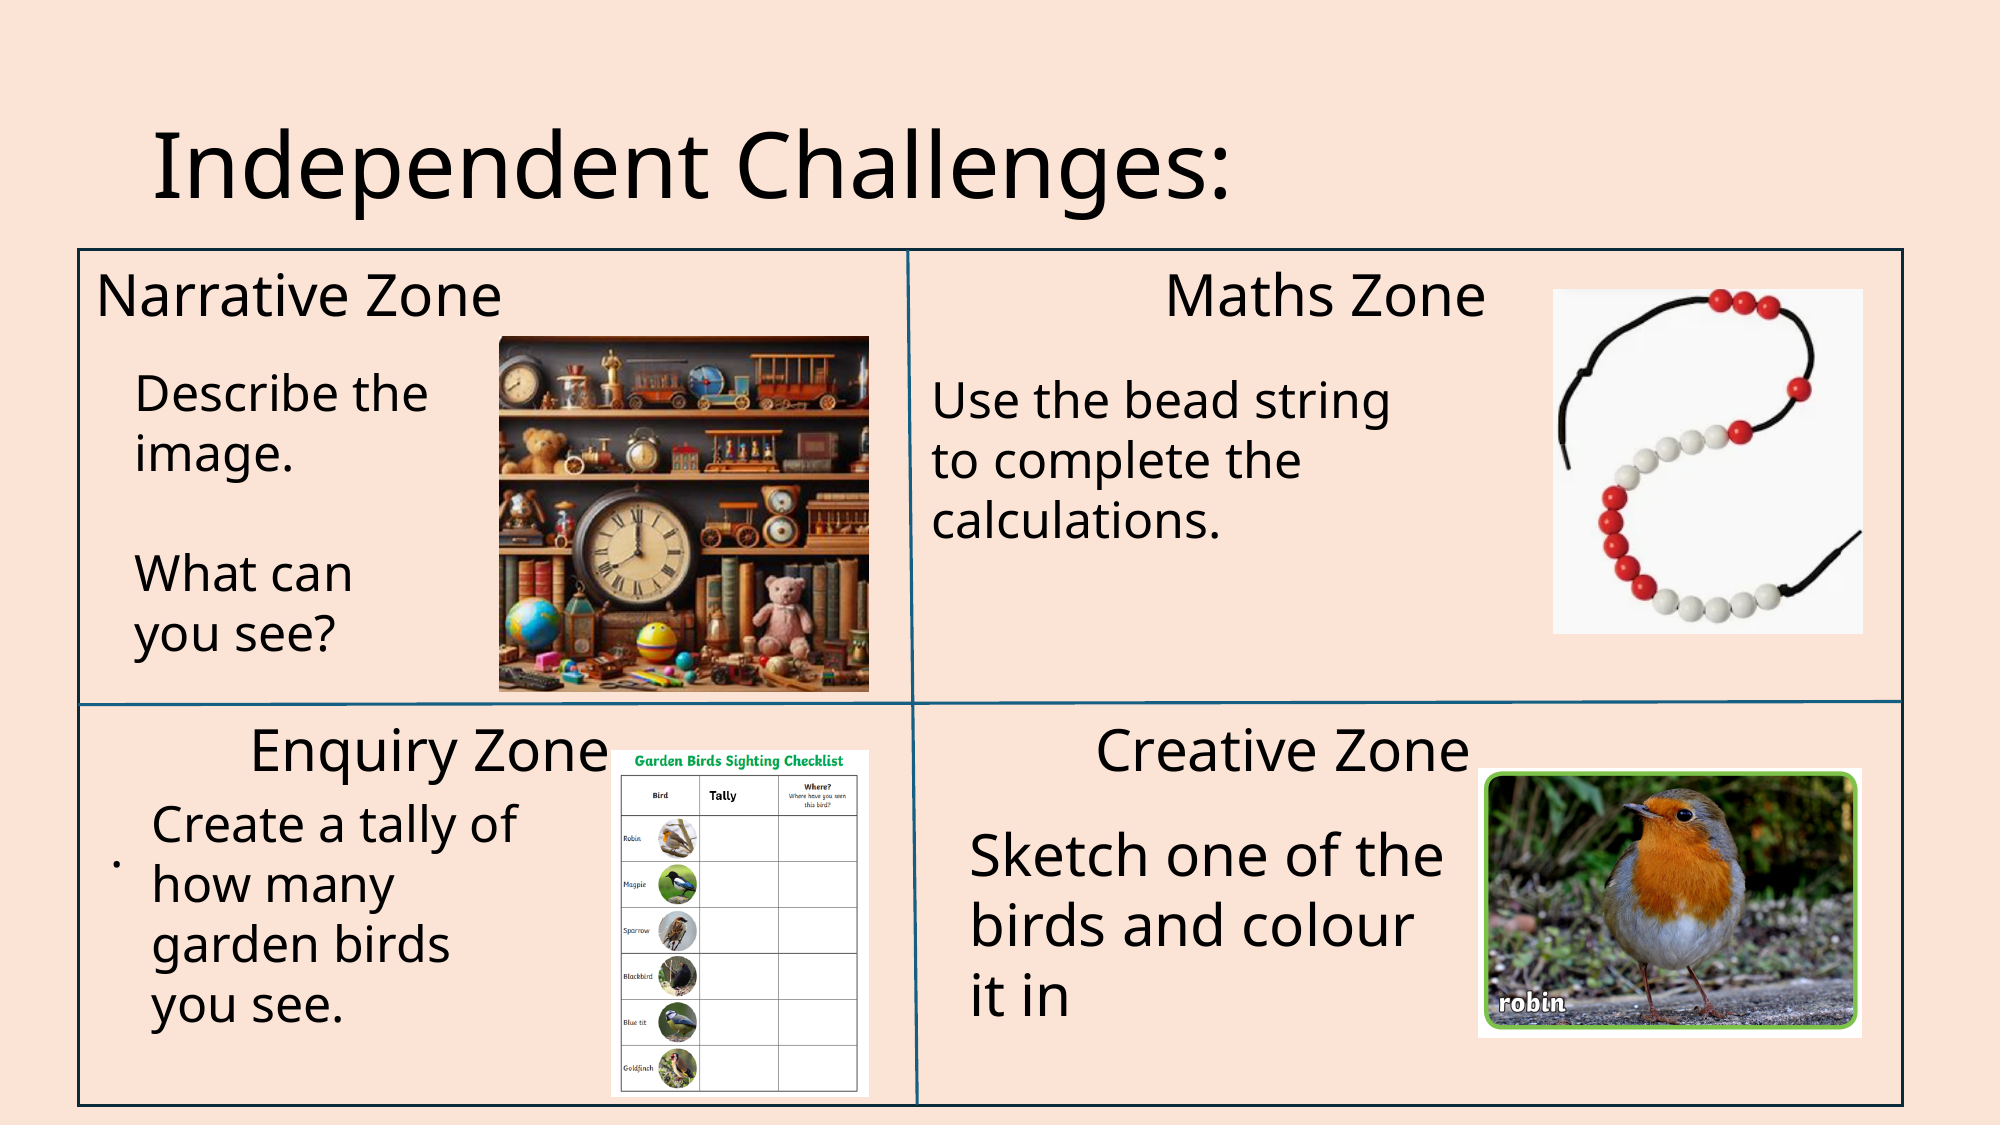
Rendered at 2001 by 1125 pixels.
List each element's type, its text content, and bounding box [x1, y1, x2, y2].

text_box . [95, 810, 136, 886]
picture [1553, 288, 1863, 635]
text_box Enquiry Zone [234, 706, 842, 792]
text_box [77, 701, 1903, 706]
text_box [907, 249, 918, 701]
text_box Use the bead string to complete the calculations. [918, 360, 1425, 556]
text_box Create a tally of how many garden birds you see. [136, 784, 539, 1040]
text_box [907, 706, 918, 1106]
picture [610, 749, 869, 1097]
text_box Narrative Zone [80, 250, 688, 336]
text_box Creative Zone [1080, 706, 1688, 810]
picture [499, 336, 869, 693]
text_box Describe the image. What can you see? [119, 354, 446, 670]
title Independent Challenges: [137, 59, 1863, 248]
text_box Maths Zone [1149, 250, 1757, 336]
picture [1477, 767, 1863, 1038]
text_box Sketch one of the birds and colour it in [954, 810, 1477, 1035]
text_box [77, 248, 1904, 1107]
